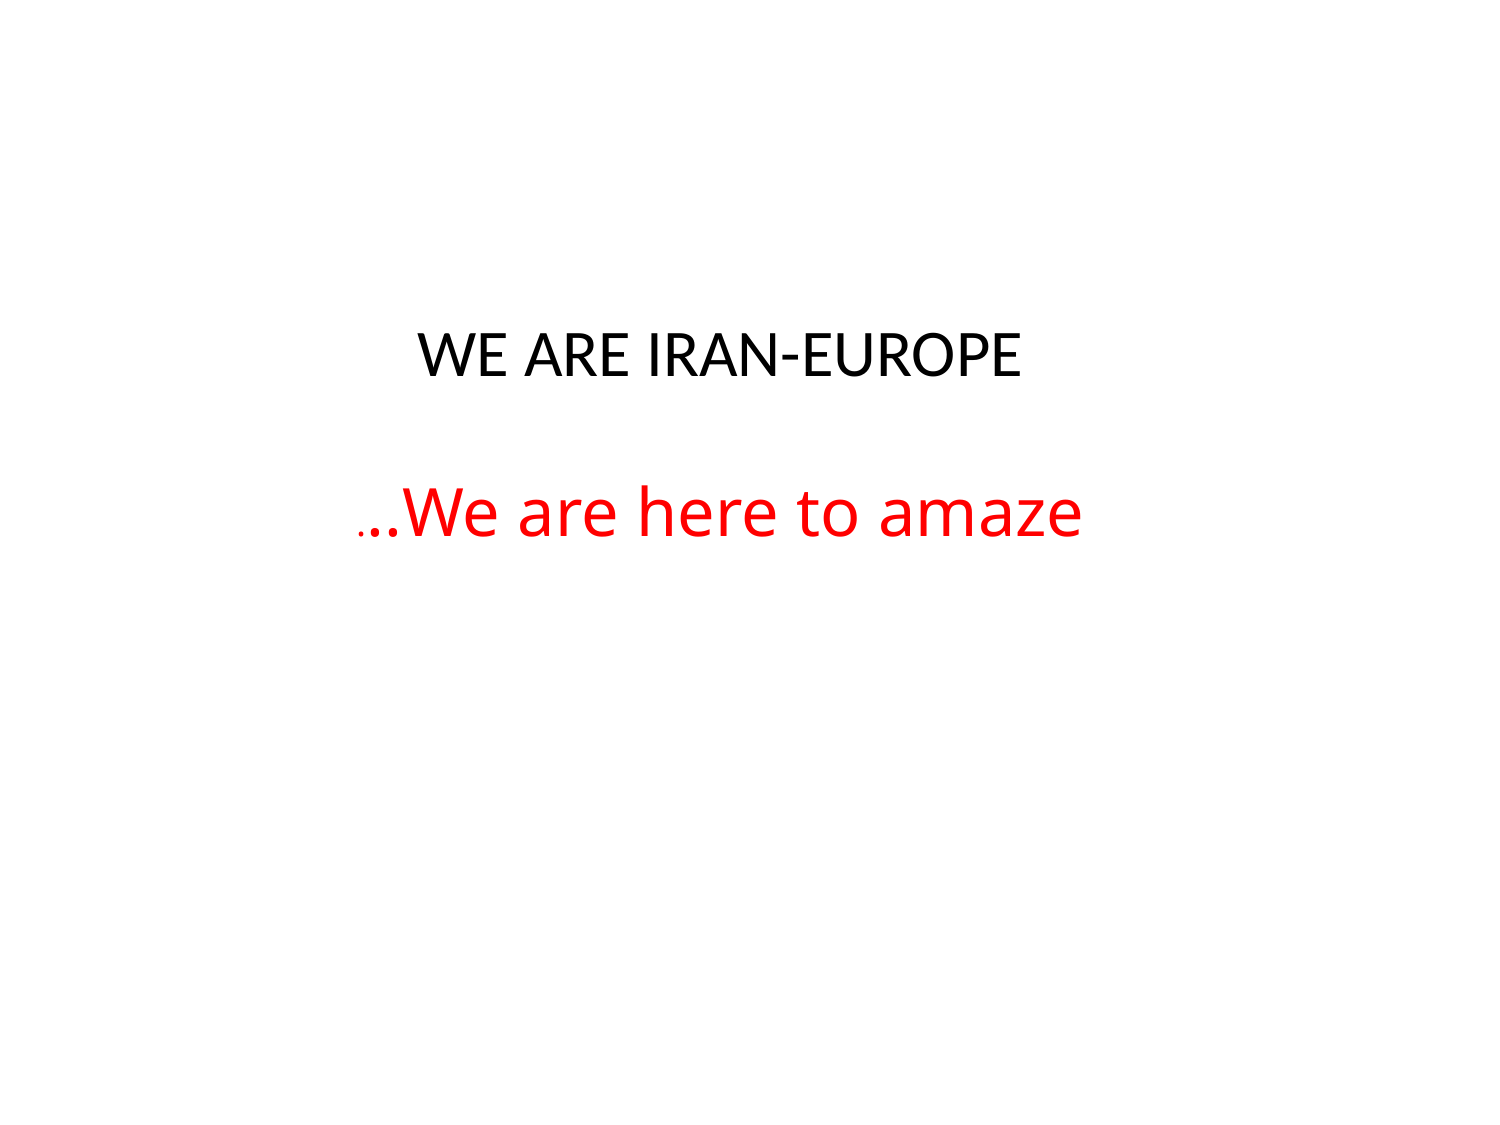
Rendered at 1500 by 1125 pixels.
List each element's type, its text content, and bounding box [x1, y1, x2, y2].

text_box WE ARE IRAN-EUROPE We are here to amaze... [100, 302, 1341, 648]
